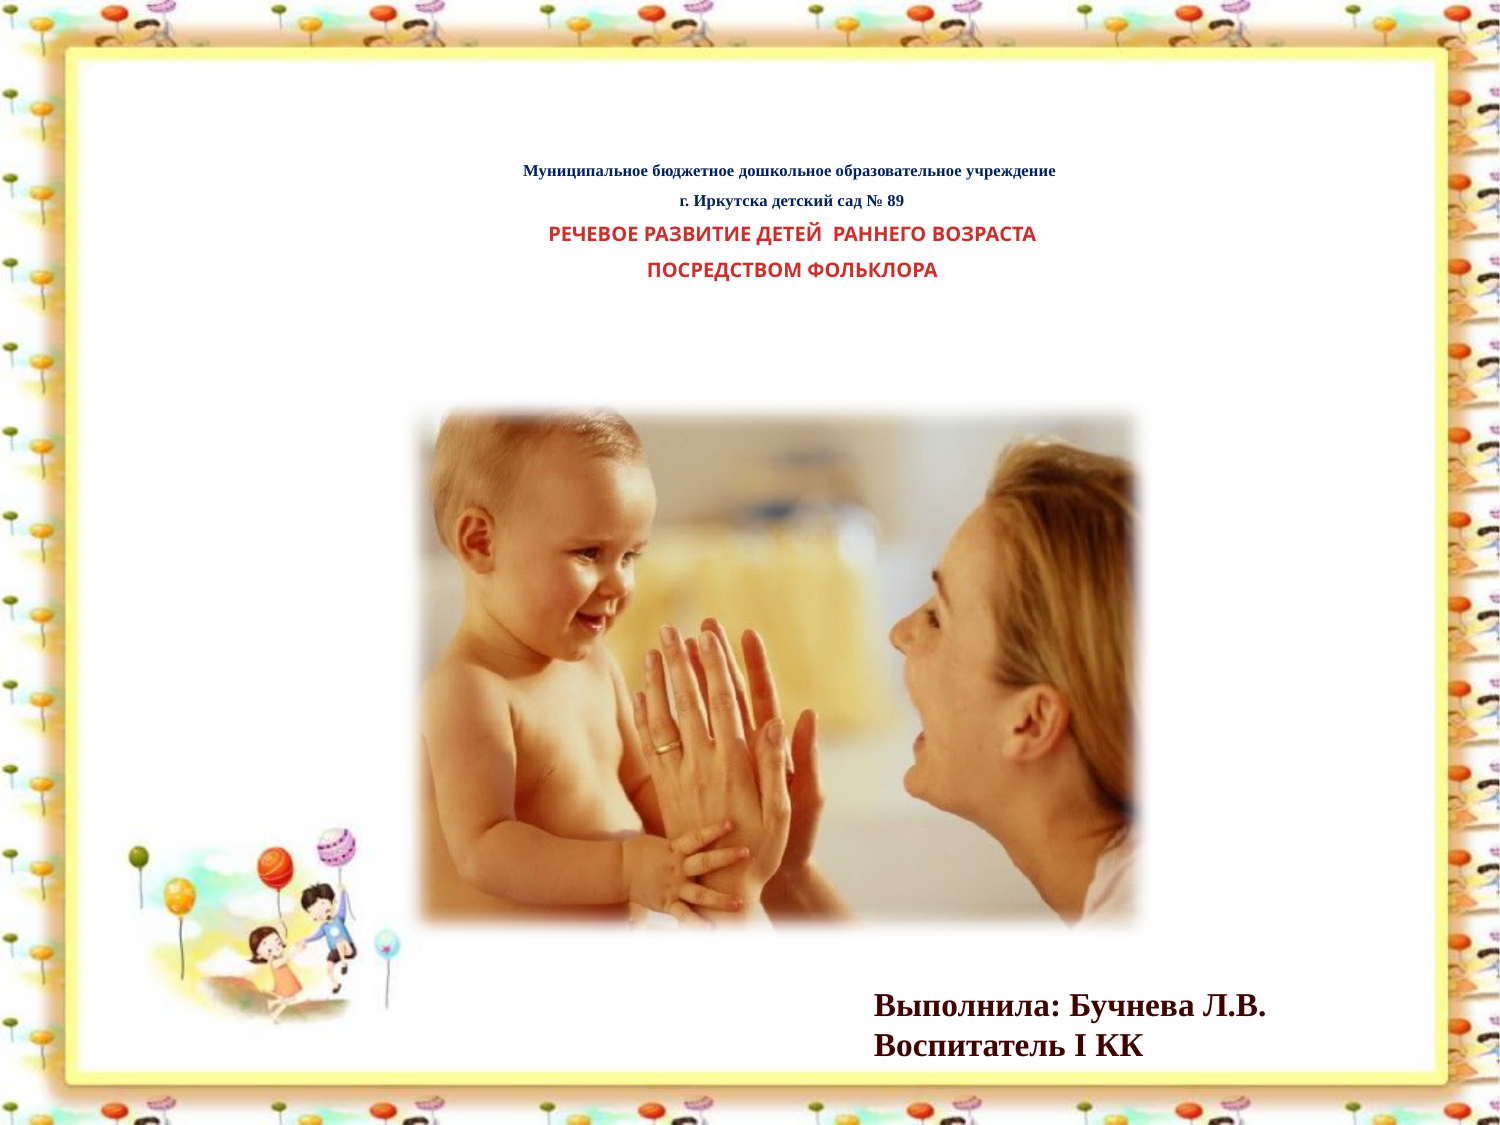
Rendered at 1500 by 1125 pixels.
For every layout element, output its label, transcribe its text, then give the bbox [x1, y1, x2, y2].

text_box Выполнила: Бучнева Л.В. Воспитатель I КК [859, 975, 1388, 1071]
picture [0, 0, 1500, 1125]
title Муниципальное бюджетное дошкольное образовательное учреждение г. Иркутска детский сад № 89 РЕЧЕВОЕ РАЗВИТИЕ ДЕТЕЙ РАННЕГО ВОЗРАСТА ПОСРЕДСТВОМ ФОЛЬКЛОРА [159, 110, 1425, 291]
